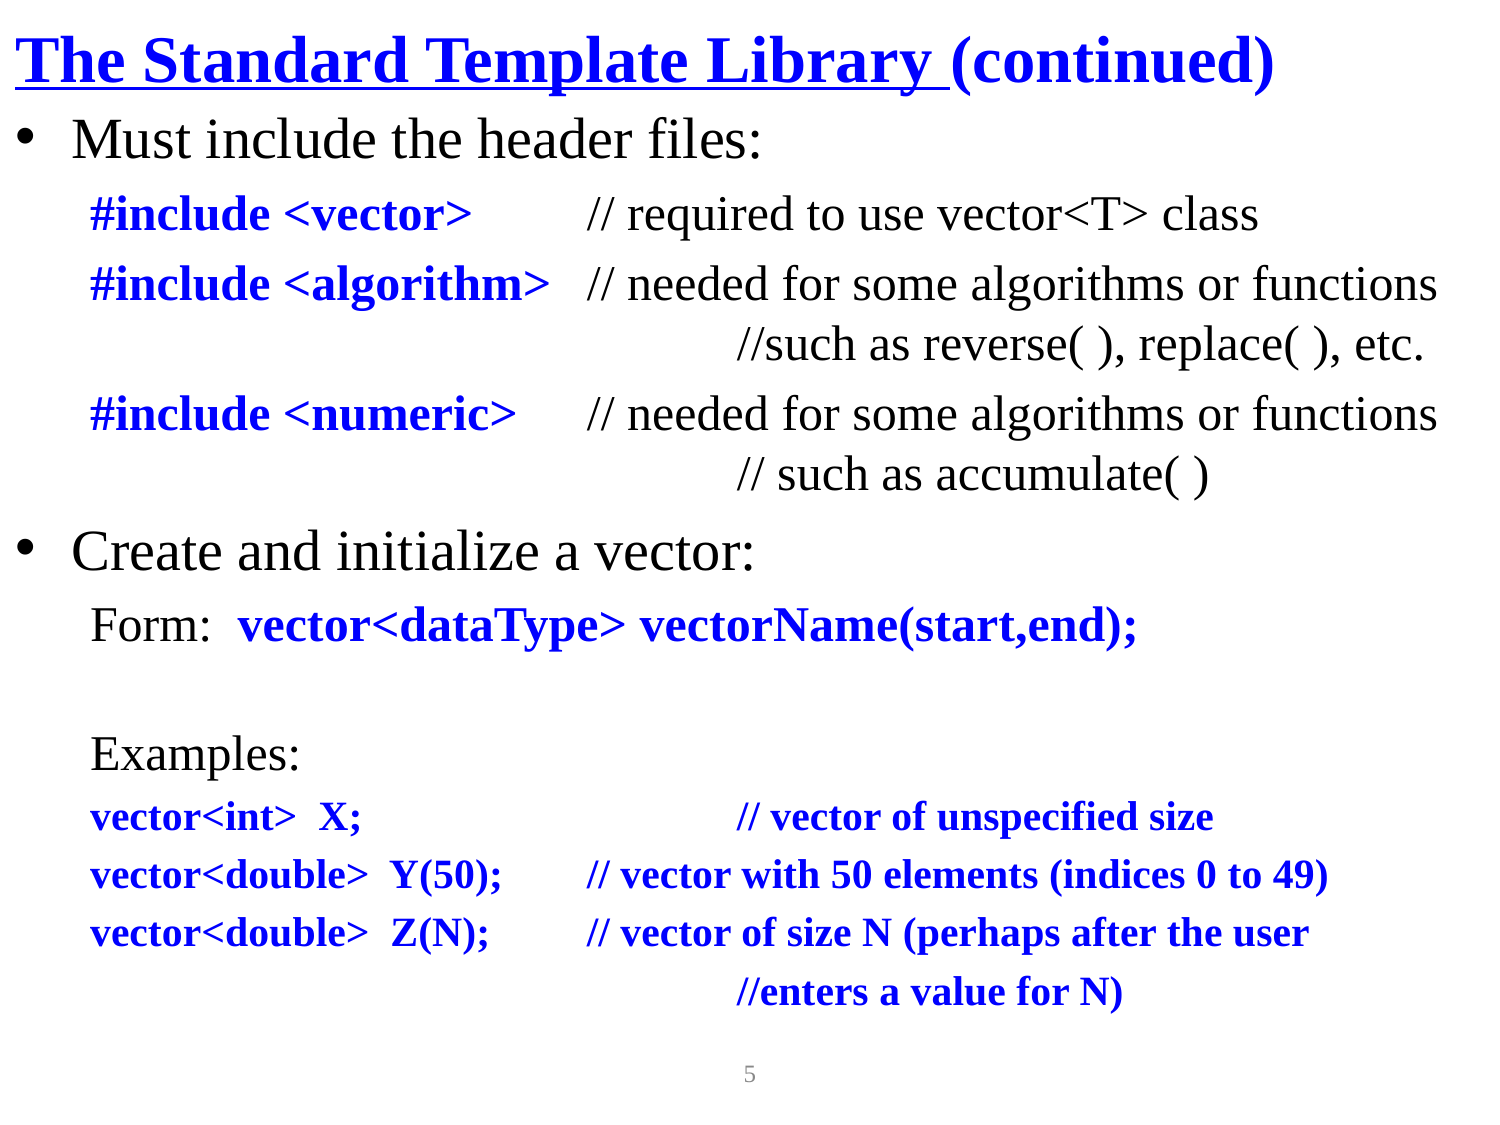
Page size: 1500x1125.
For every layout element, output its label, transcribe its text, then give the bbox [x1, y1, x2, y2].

title The Standard Template Library (continued) [0, 0, 1500, 92]
list Must include the header files: #include <vector> // required to use vector<T> class #include <algorithm> // needed for some algorithms or functions //such as reverse( ), replace( ), etc. #include <numeric> // needed for some algorithms or functions // such as accumulate( ) Create and initialize a vector: Form: vector<dataType> vectorName(start,end); Examples: vector<int> X; // vector of unspecified size vector<double> Y(50); // vector with 50 elements (indices 0 to 49) vector<double> Z(N); // vector of size N (perhaps after the user //enters a value for N) [0, 92, 1500, 1125]
